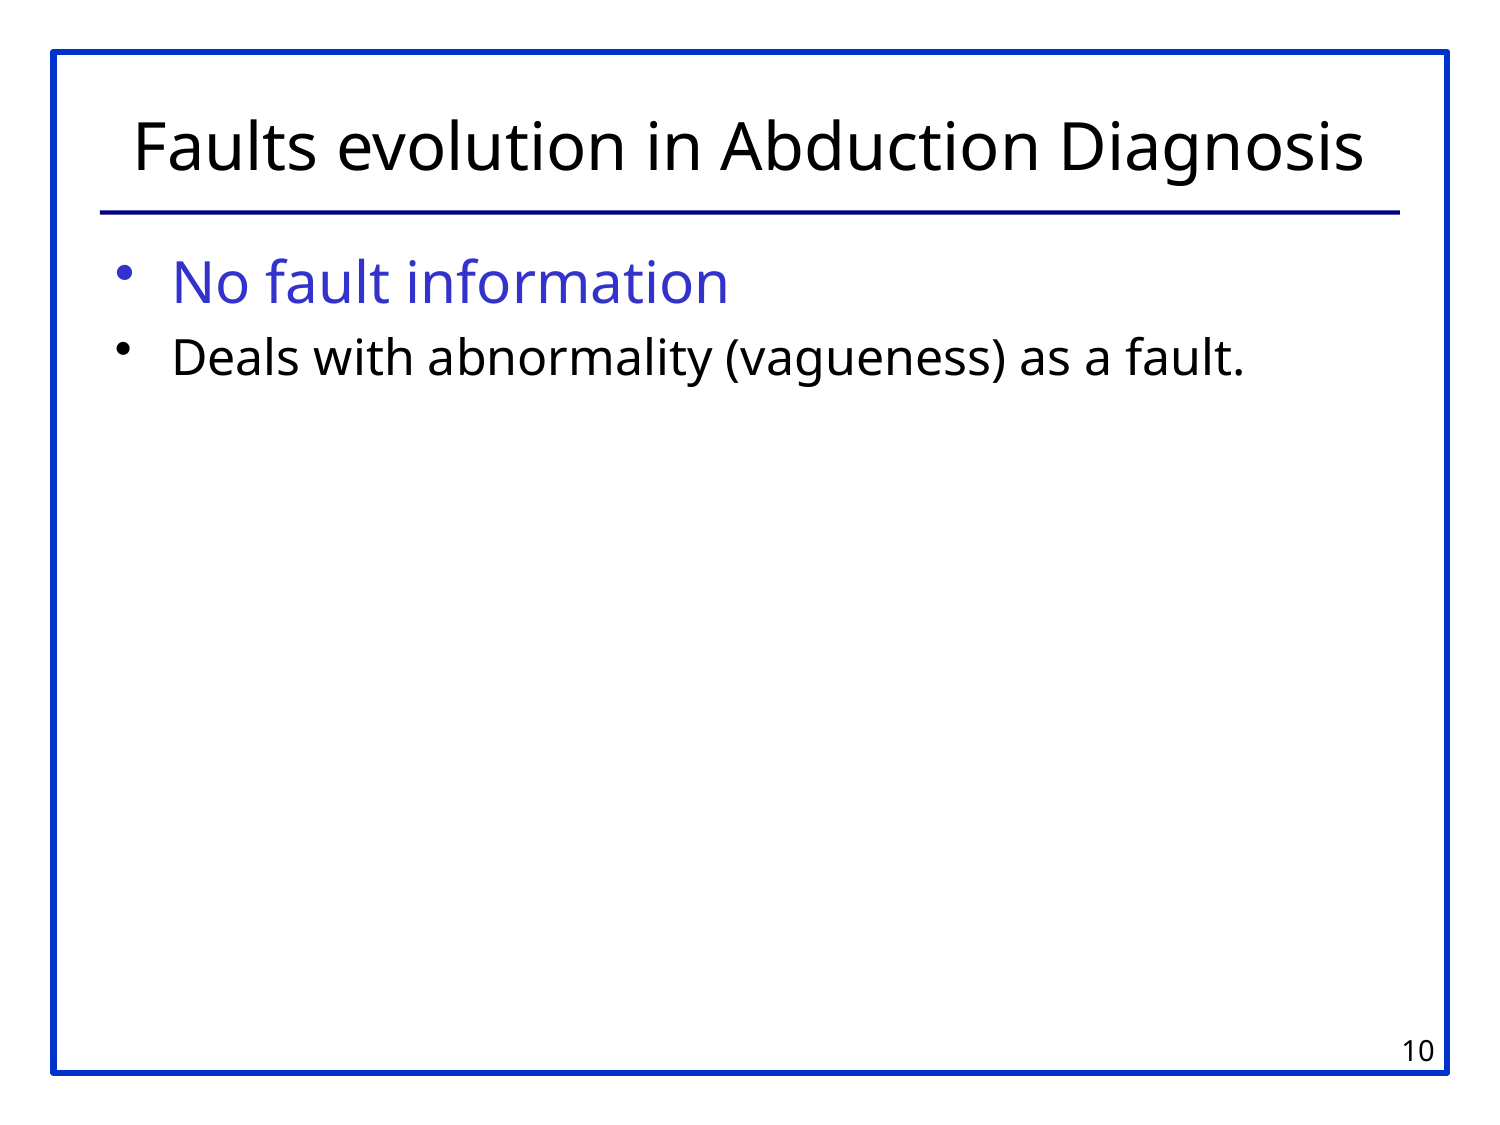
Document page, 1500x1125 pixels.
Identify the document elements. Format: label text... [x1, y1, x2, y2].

slide_number 10 [1137, 1025, 1450, 1100]
list No fault information Deals with abnormality (vagueness) as a fault. [99, 237, 1400, 1025]
title Faults evolution in Abduction Diagnosis [99, 50, 1400, 237]
